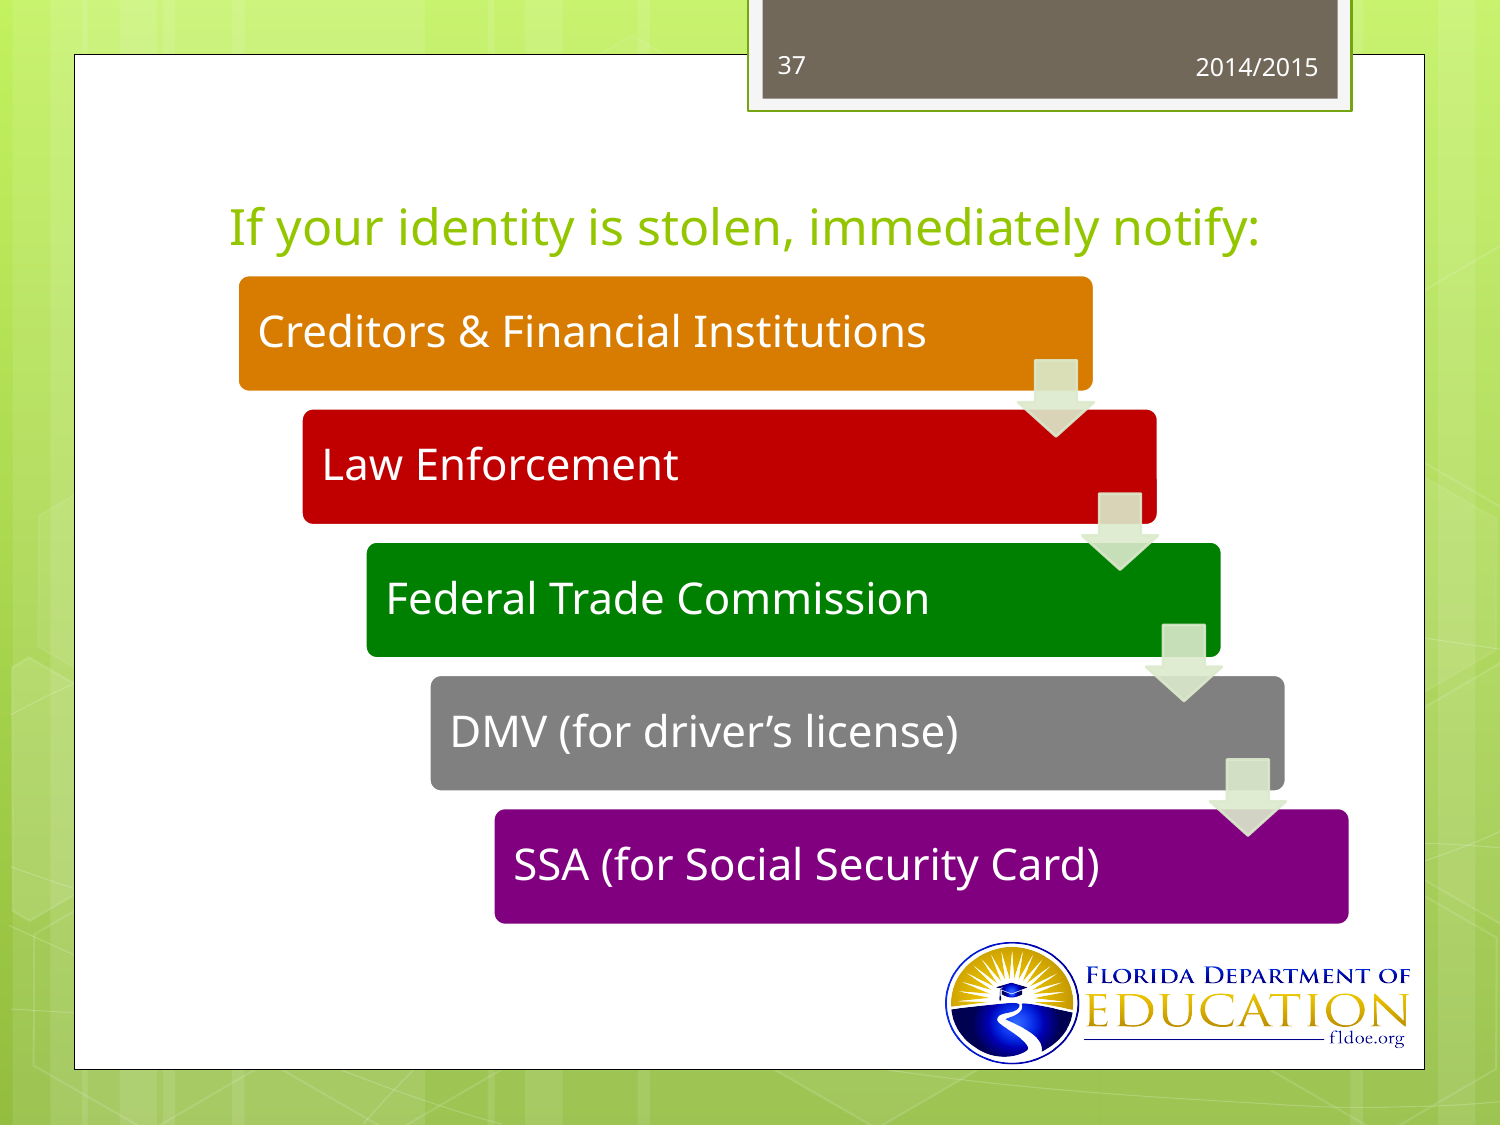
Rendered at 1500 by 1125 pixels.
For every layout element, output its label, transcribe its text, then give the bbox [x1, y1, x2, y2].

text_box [0, 0, 188, 1125]
title If your identity is stolen, immediately notify: [214, 143, 1286, 263]
picture [912, 916, 1443, 1090]
slide_number 37 [762, 36, 982, 97]
slide_number 2014/2015 [983, 36, 1334, 97]
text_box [237, 274, 1351, 926]
